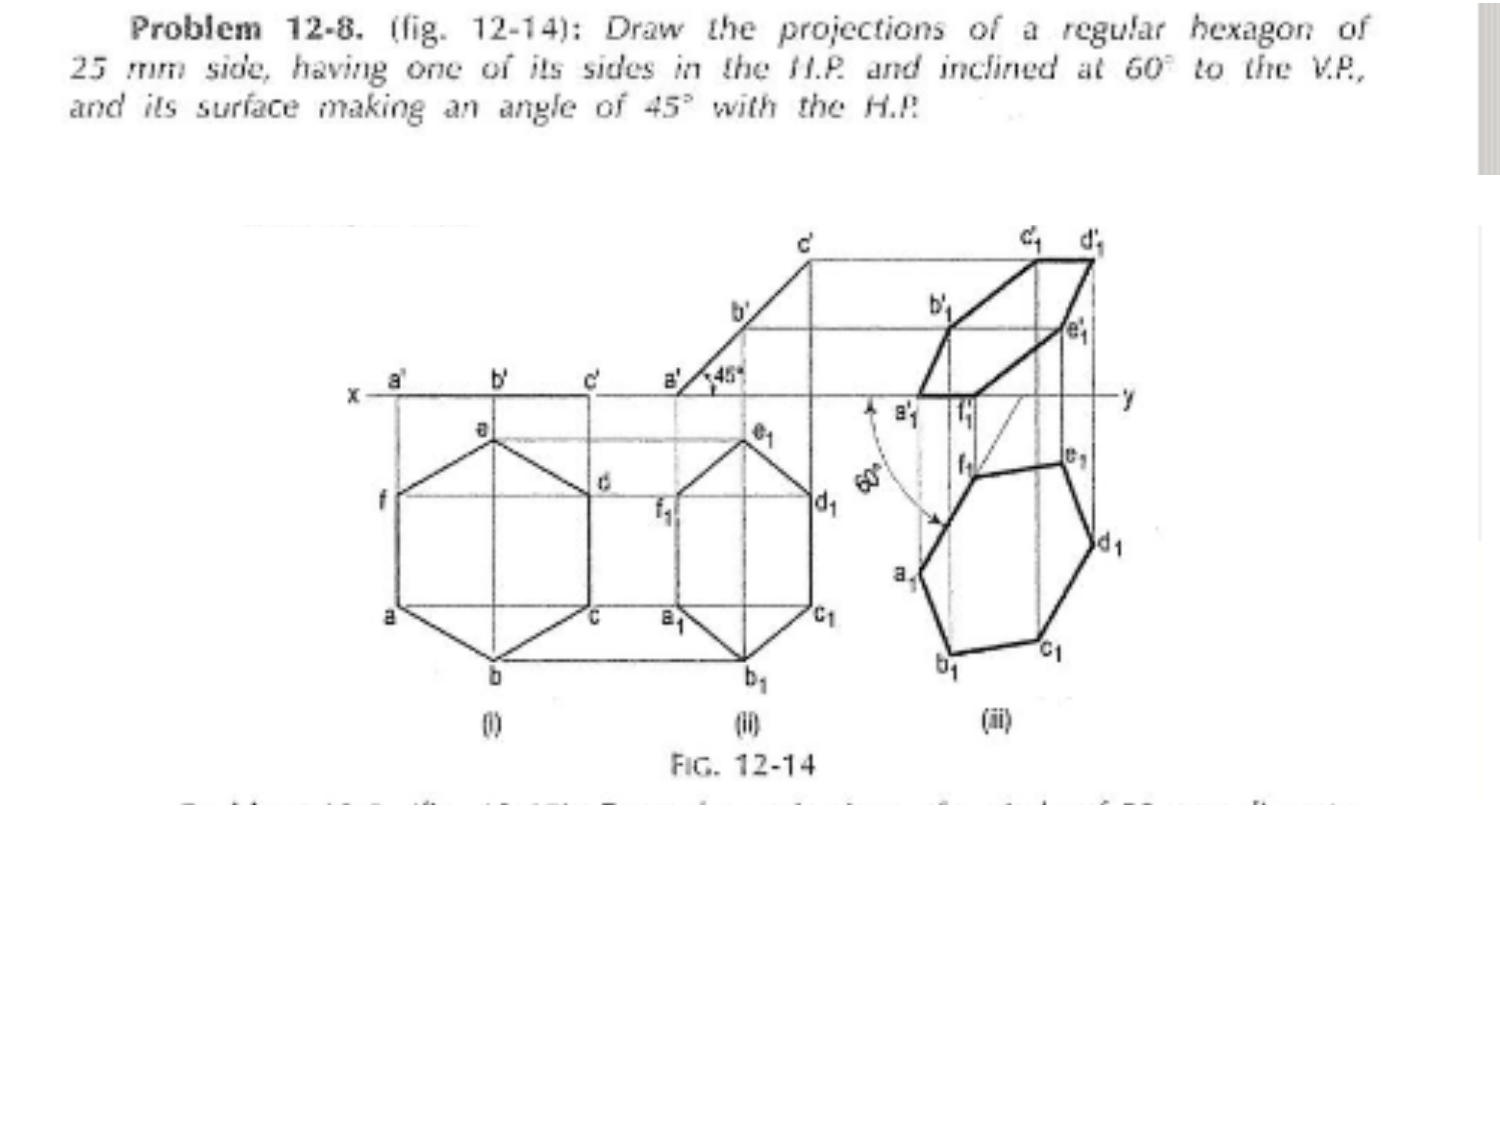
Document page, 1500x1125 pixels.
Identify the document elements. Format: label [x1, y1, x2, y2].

picture [0, 3, 1500, 176]
picture [37, 224, 1500, 805]
